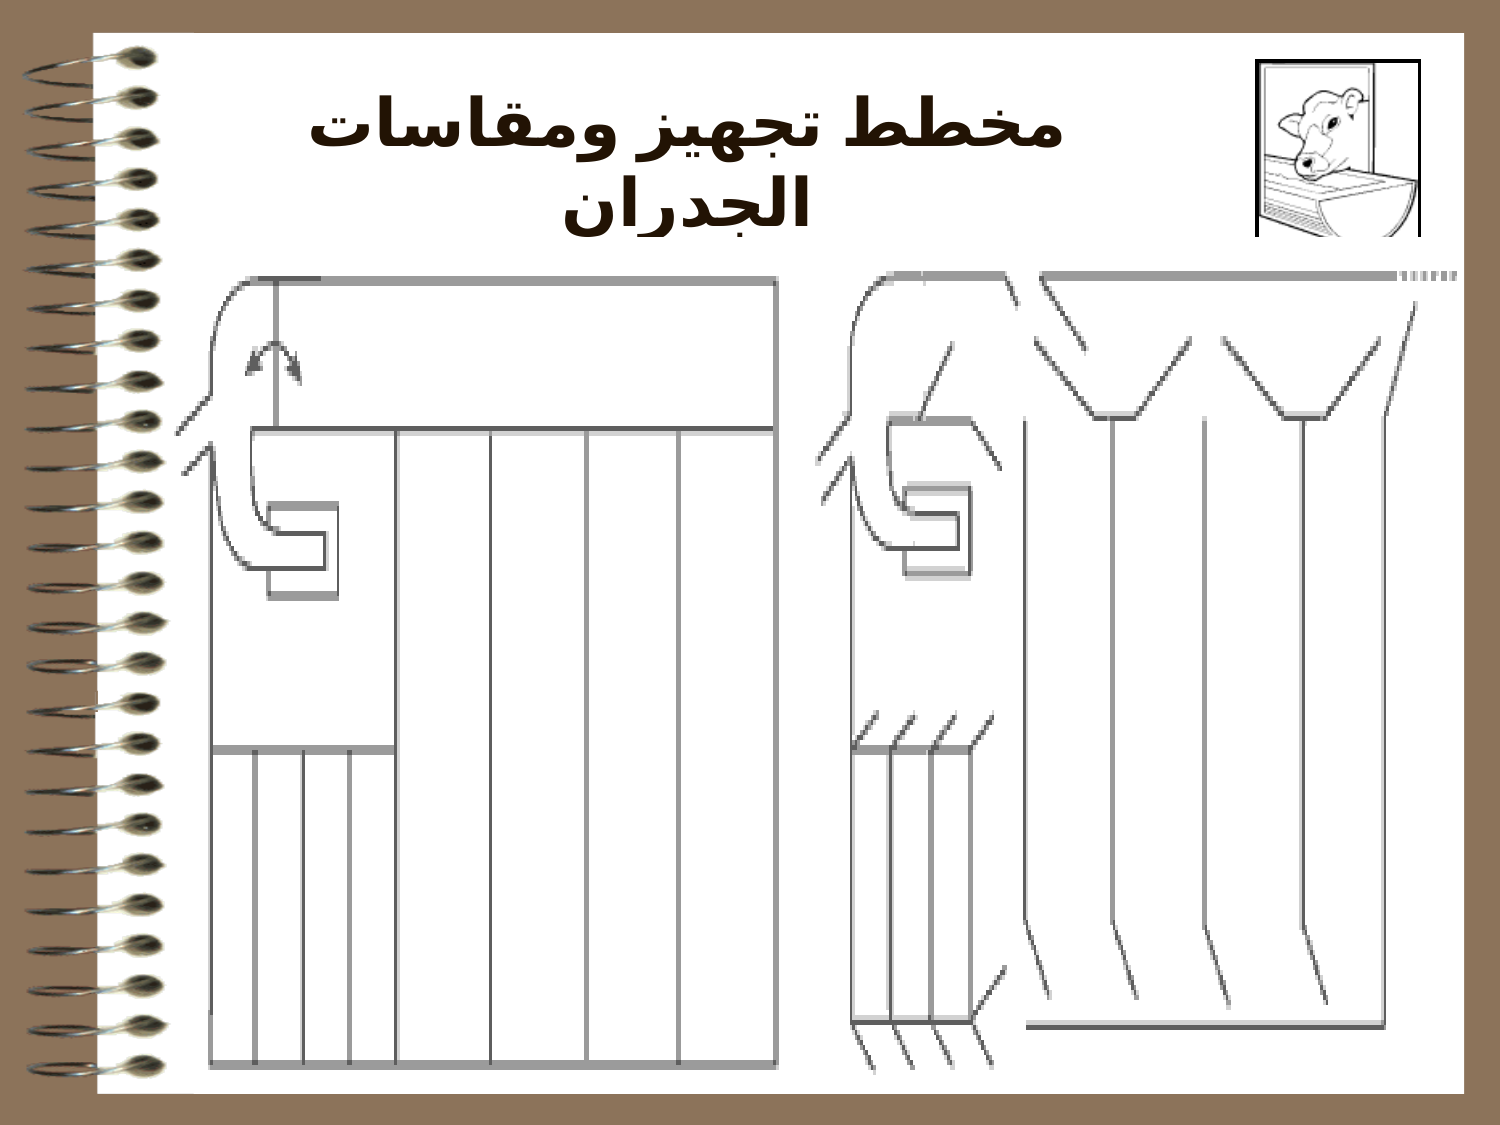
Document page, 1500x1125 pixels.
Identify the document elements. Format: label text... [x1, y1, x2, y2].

title مخطط تجهيز ومقاسات الجدران [174, 65, 1200, 236]
picture [0, 8, 1463, 1115]
